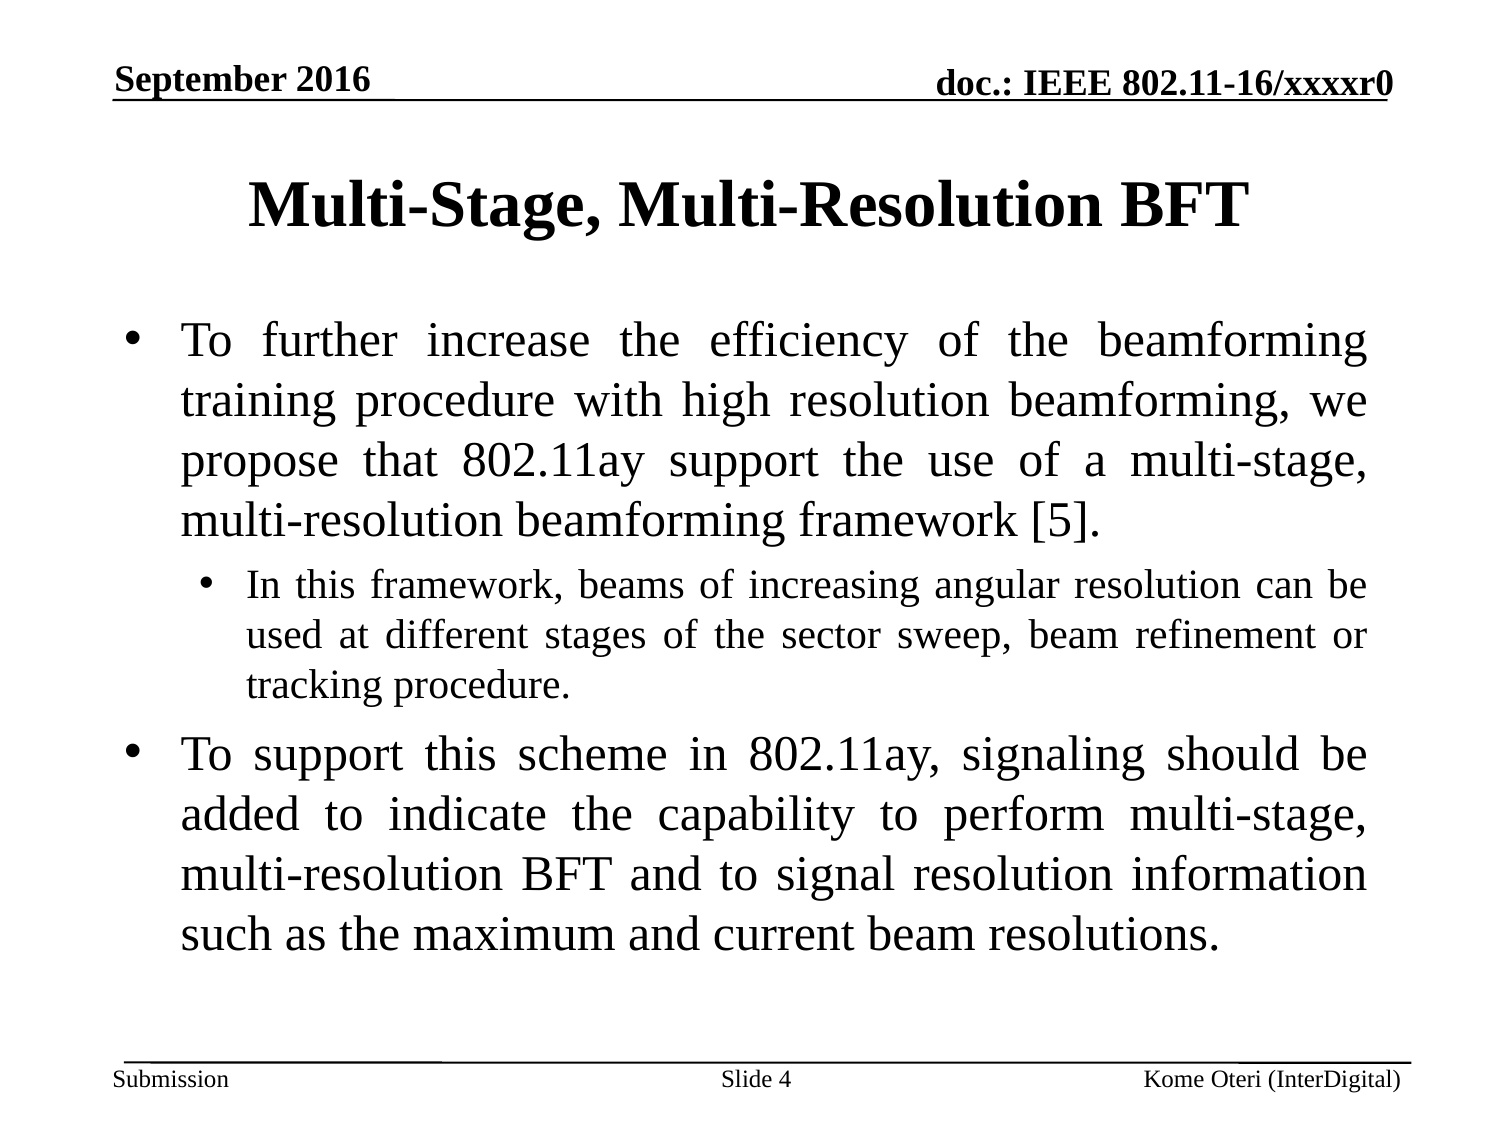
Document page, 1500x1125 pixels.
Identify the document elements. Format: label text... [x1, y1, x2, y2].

list To further increase the efficiency of the beamforming training procedure with high resolution beamforming, we propose that 802.11ay support the use of a multi-stage, multi-resolution beamforming framework [5]. In this framework, beams of increasing angular resolution can be used at different stages of the sector sweep, beam refinement or tracking procedure. To support this scheme in 802.11ay, signaling should be added to indicate the capability to perform multi-stage, multi-resolution BFT and to signal resolution information such as the maximum and current beam resolutions. [108, 299, 1385, 975]
slide_number Slide 4 [712, 1061, 800, 1123]
title Multi-Stage, Multi-Resolution BFT [112, 112, 1388, 288]
footer Kome Oteri (InterDigital) [878, 1061, 1402, 1093]
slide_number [114, 54, 423, 100]
